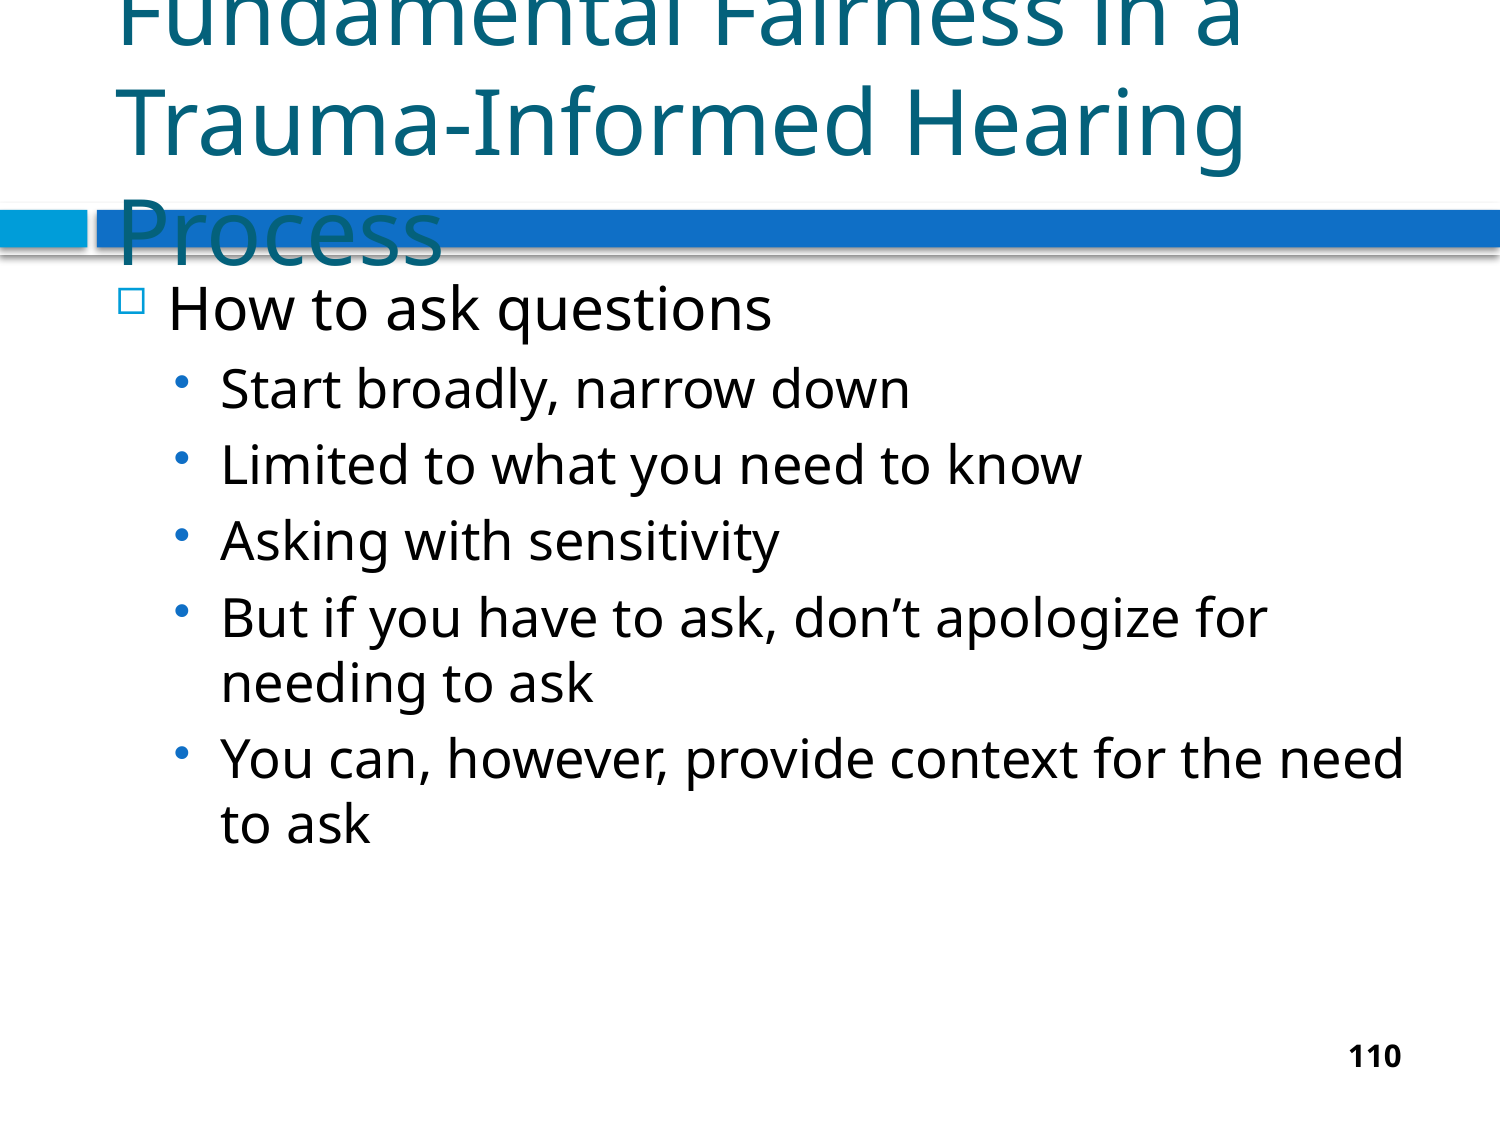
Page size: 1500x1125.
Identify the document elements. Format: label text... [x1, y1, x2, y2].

title Fundamental Fairness in a Trauma-Informed Hearing Process [100, 37, 1439, 201]
list How to ask questions Start broadly, narrow down Limited to what you need to know Asking with sensitivity But if you have to ask, don’t apologize for needing to ask You can, however, provide context for the need to ask [100, 262, 1439, 1001]
slide_number 110 [1312, 1025, 1438, 1091]
